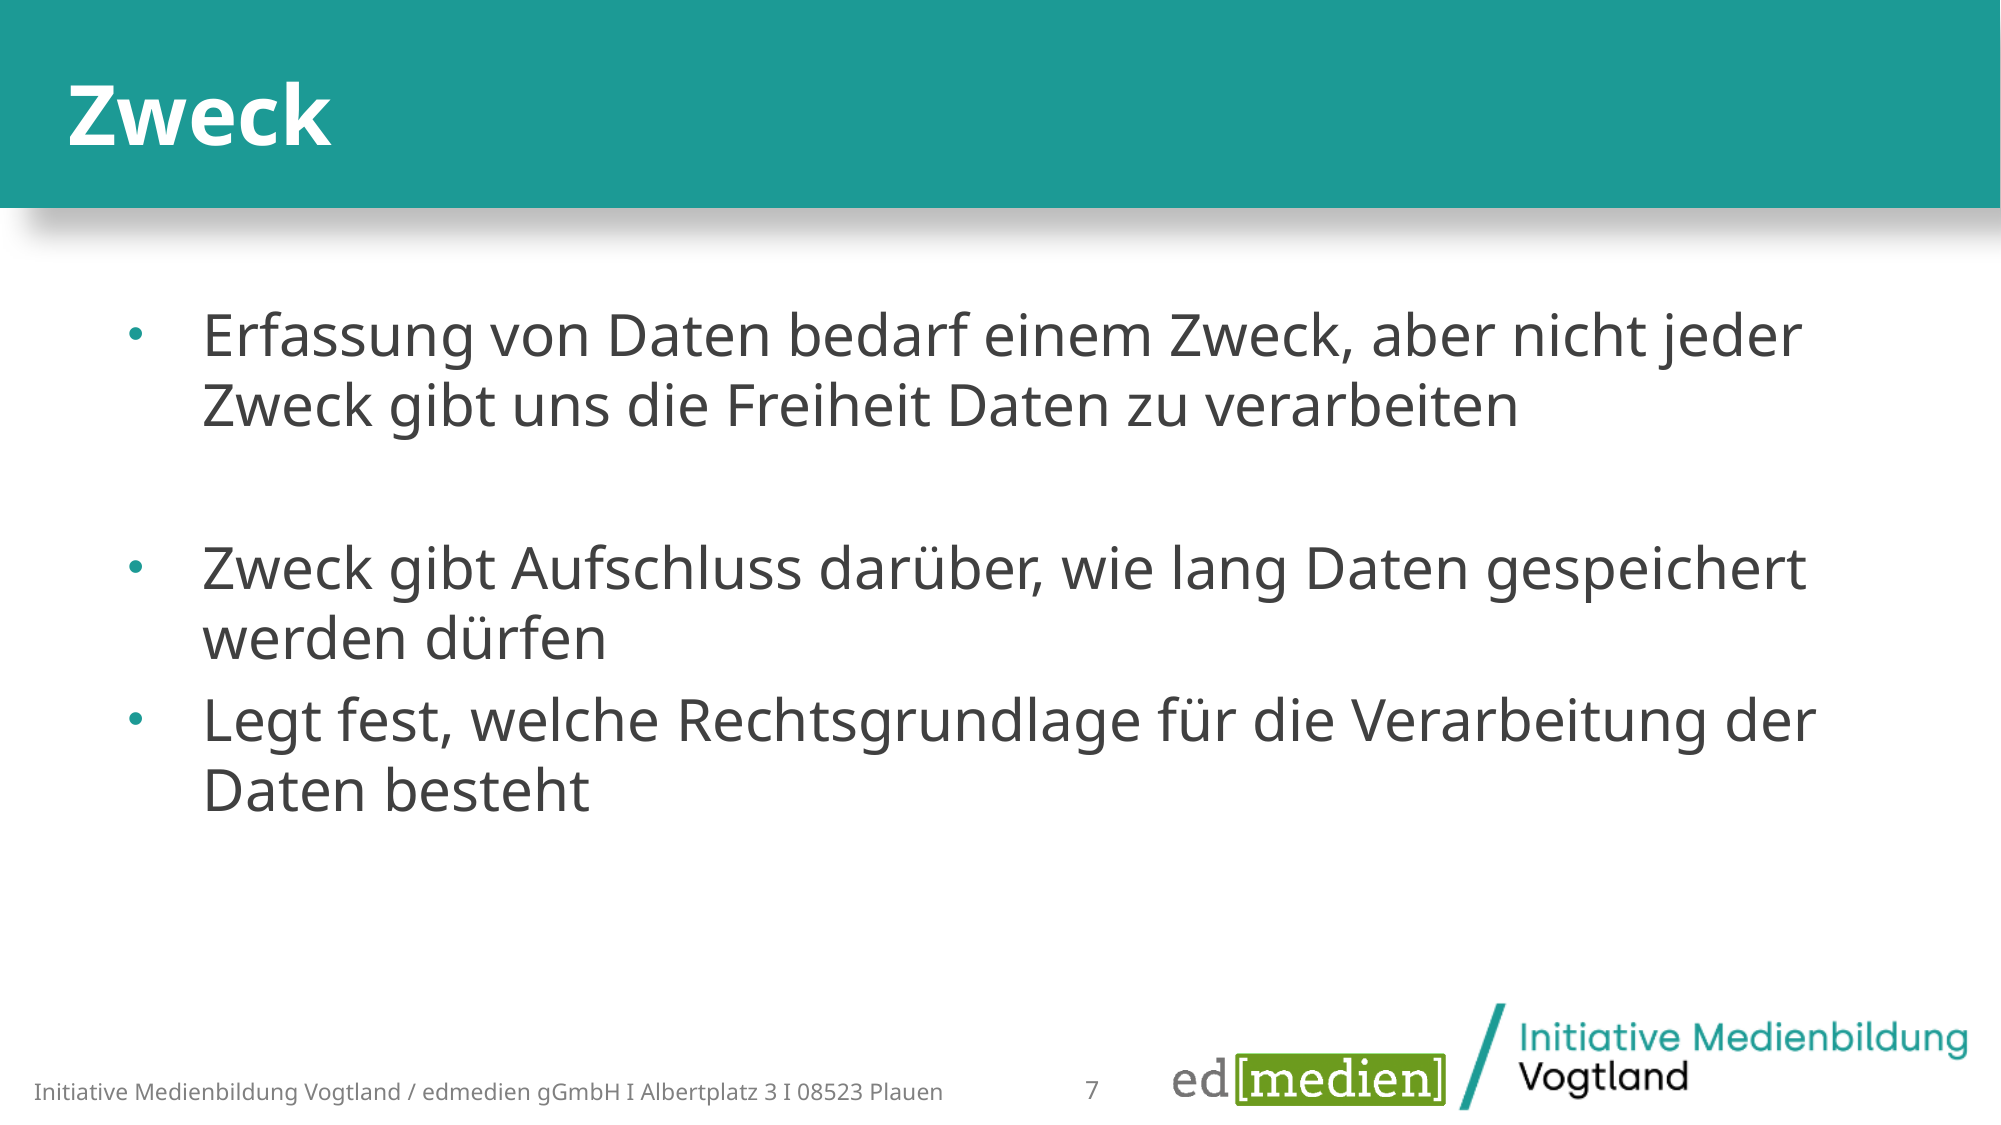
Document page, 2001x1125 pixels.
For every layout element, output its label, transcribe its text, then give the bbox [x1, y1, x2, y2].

picture [1456, 1001, 1971, 1113]
picture [1167, 1044, 1451, 1113]
list Zweck [31, 54, 1886, 173]
list Erfassung von Daten bedarf einem Zweck, aber nicht jeder Zweck gibt uns die Freiheit Daten zu verarbeiten Zweck gibt Aufschluss darüber, wie lang Daten gespeichert werden dürfen Legt fest, welche Rechtsgrundlage für die Verarbeitung der Daten besteht [90, 290, 1934, 1000]
